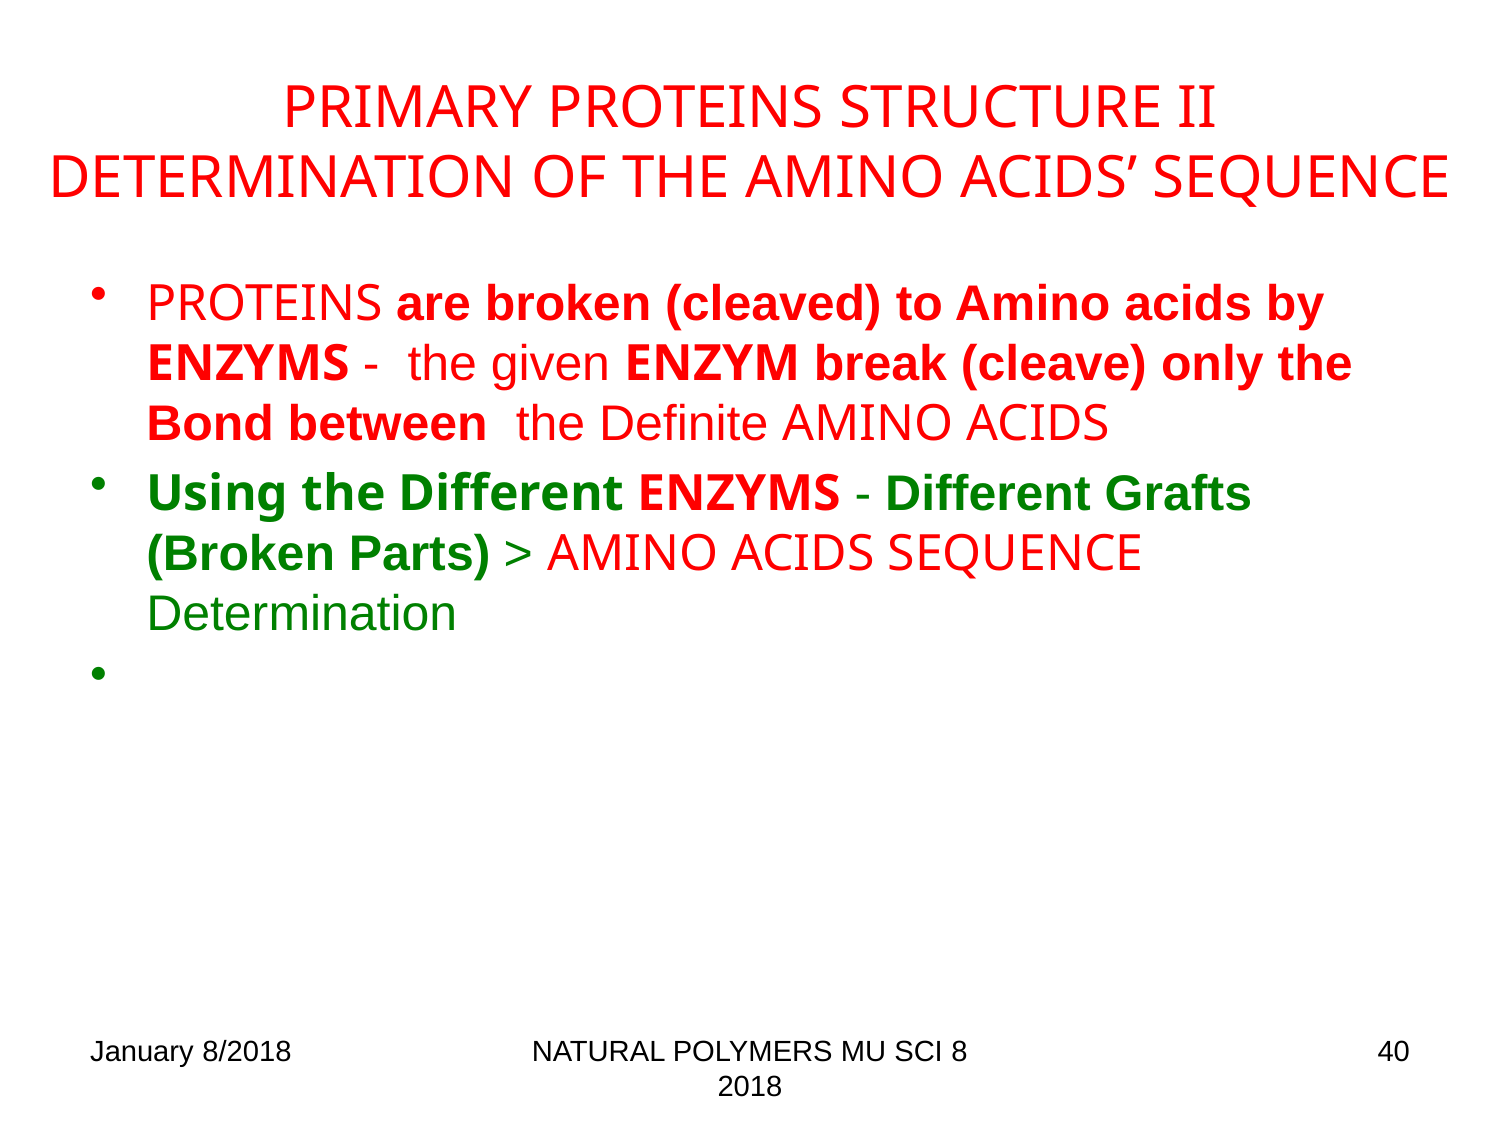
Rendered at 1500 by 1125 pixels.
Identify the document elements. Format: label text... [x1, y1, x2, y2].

slide_number 40 [1074, 1024, 1426, 1103]
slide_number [74, 1024, 426, 1103]
list PROTEINS are broken (cleaved) to Amino acids by ENZYMS - the given ENZYM break (cleave) only the Bond between the Definite AMINO ACIDS Using the Different ENZYMS - Different Grafts (Broken Parts) > AMINO ACIDS SEQUENCE Determination [74, 262, 1426, 1006]
title PRIMARY PROTEINS STRUCTURE II DETERMINATION OF THE AMINO ACIDS’ SEQUENCE [0, 44, 1500, 233]
footer NATURAL POLYMERS MU SCI 8 2018 [512, 1024, 988, 1103]
